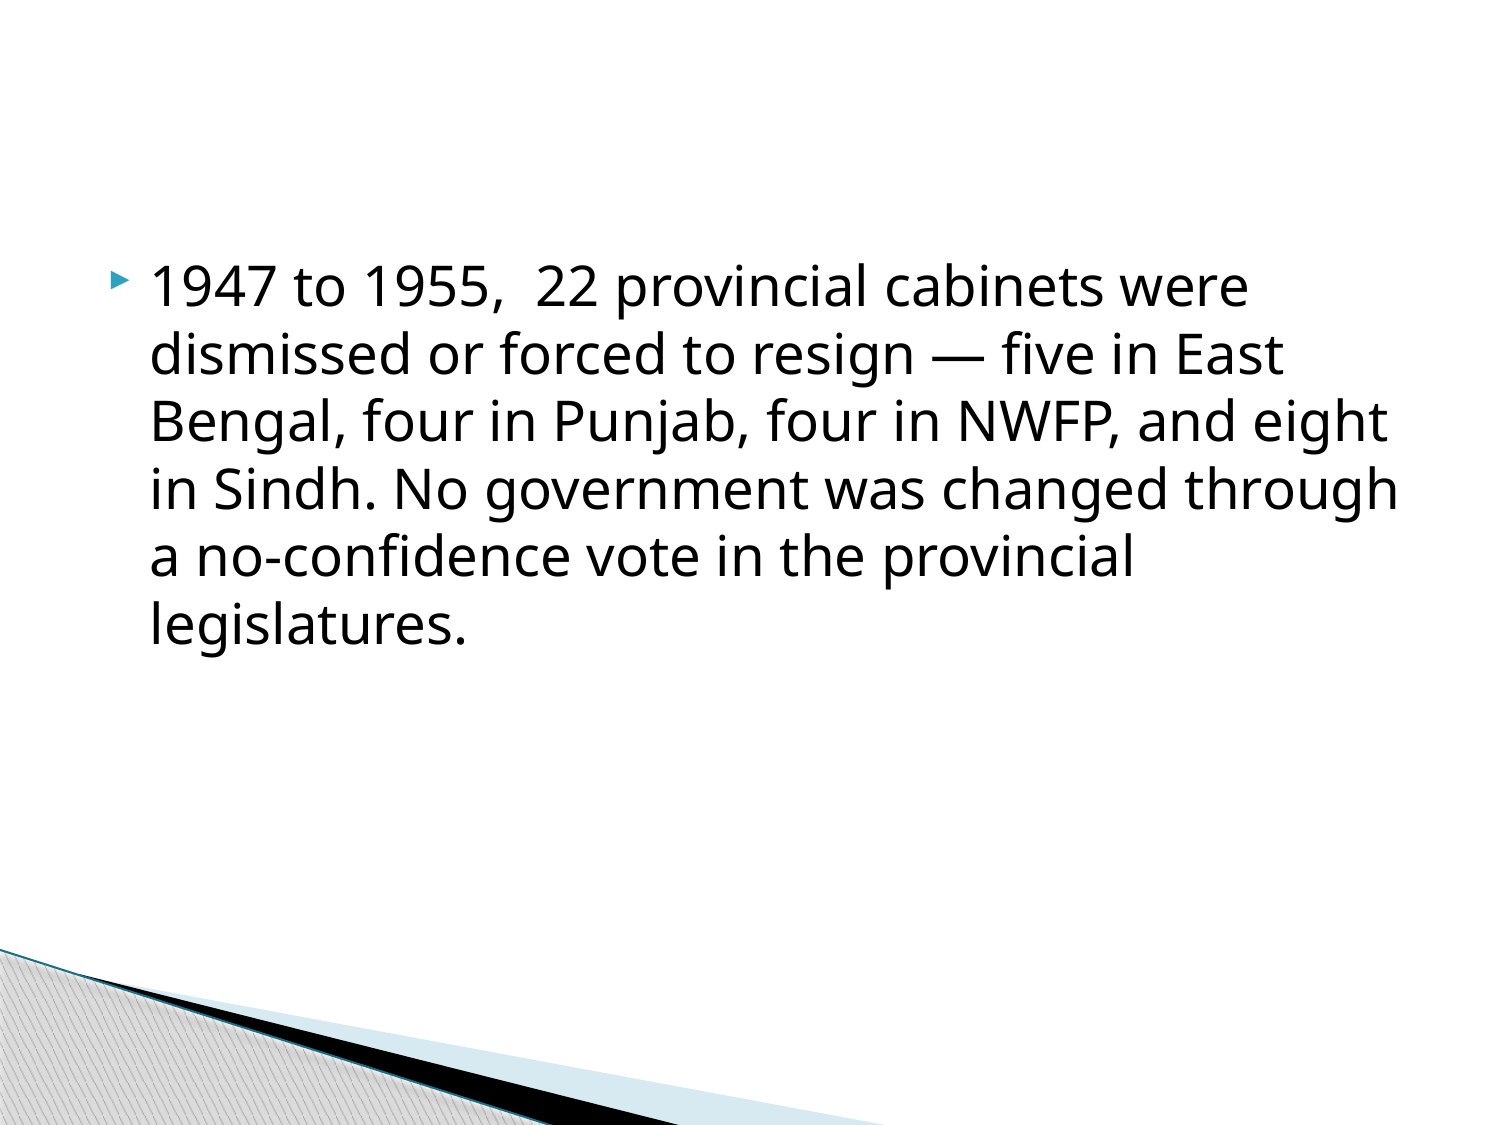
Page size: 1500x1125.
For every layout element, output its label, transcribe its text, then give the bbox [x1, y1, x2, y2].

list 1947 to 1955, 22 provincial cabinets were dismissed or forced to resign — five in East Bengal, four in Punjab, four in NWFP, and eight in Sindh. No government was changed through a no-confidence vote in the provincial legislatures. [75, 243, 1425, 986]
